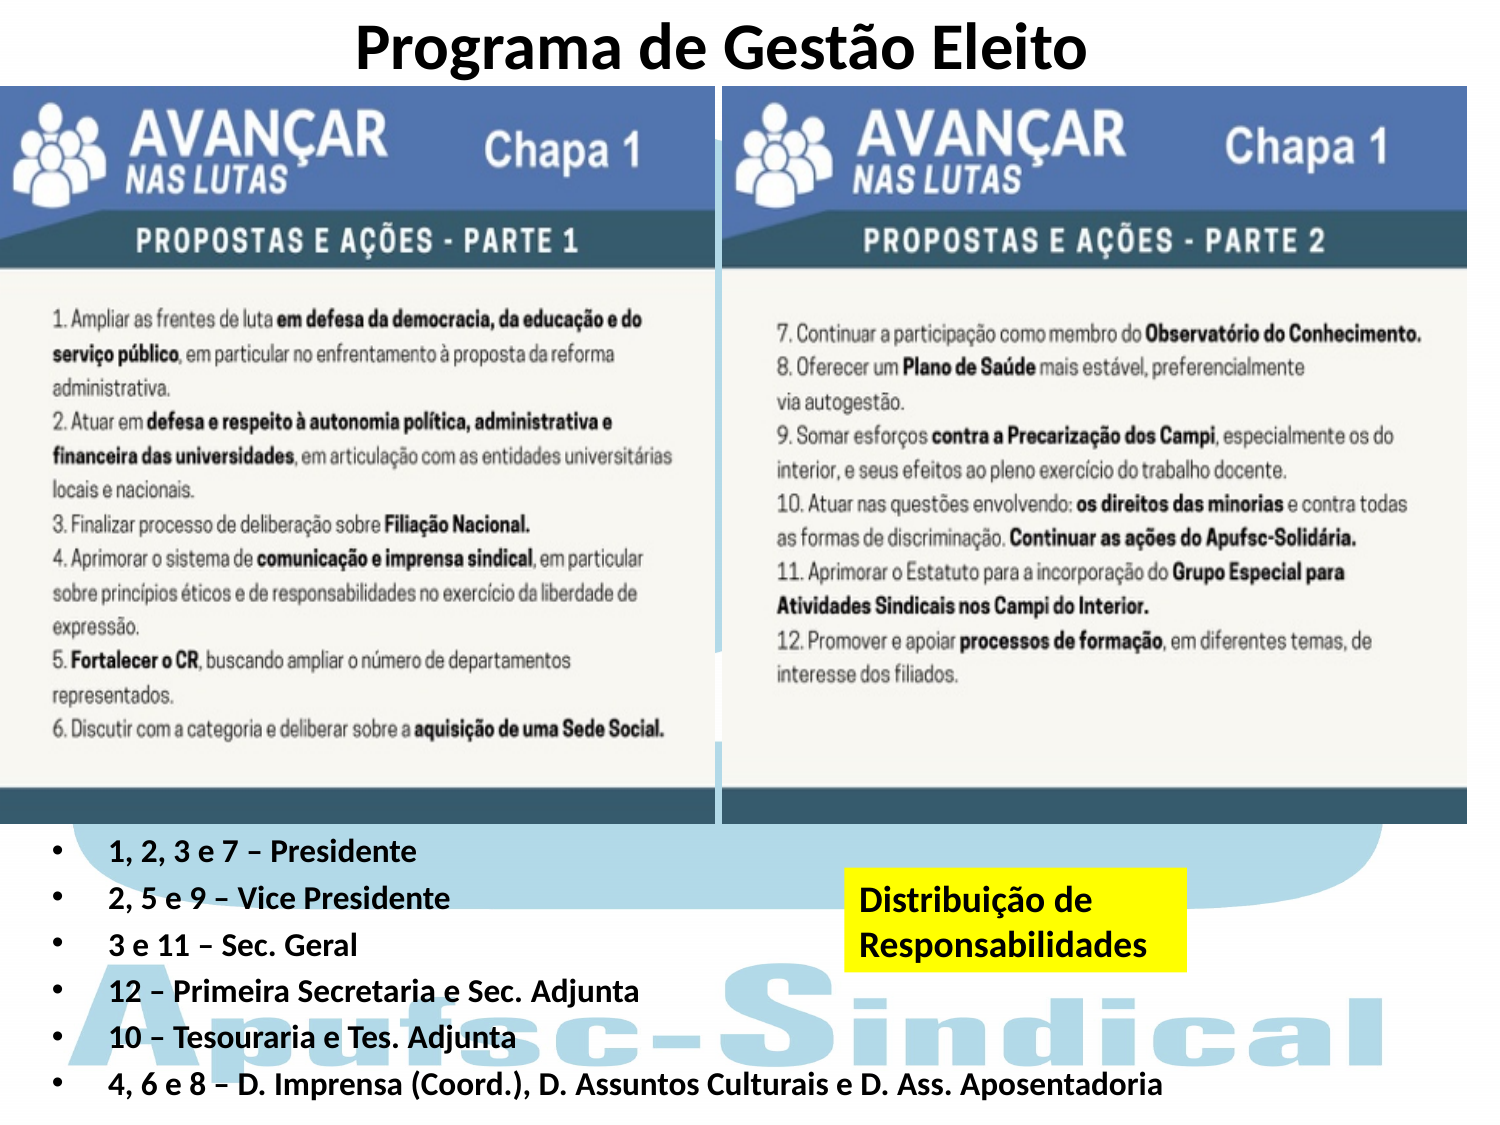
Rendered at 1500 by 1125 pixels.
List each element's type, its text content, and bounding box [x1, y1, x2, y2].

text_box 1, 2, 3 e 7 – Presidente 2, 5 e 9 – Vice Presidente 3 e 11 – Sec. Geral 12 – Primeira Secretaria e Sec. Adjunta 10 – Tesouraria e Tes. Adjunta 4, 6 e 8 – D. Imprensa (Coord.), D. Assuntos Culturais e D. Ass. Aposentadoria [37, 829, 1187, 1125]
picture [0, 86, 715, 824]
title Programa de Gestão Eleito [47, 3, 1398, 84]
text_box Distribuição de Responsabilidades [844, 867, 1187, 973]
picture [722, 86, 1467, 824]
